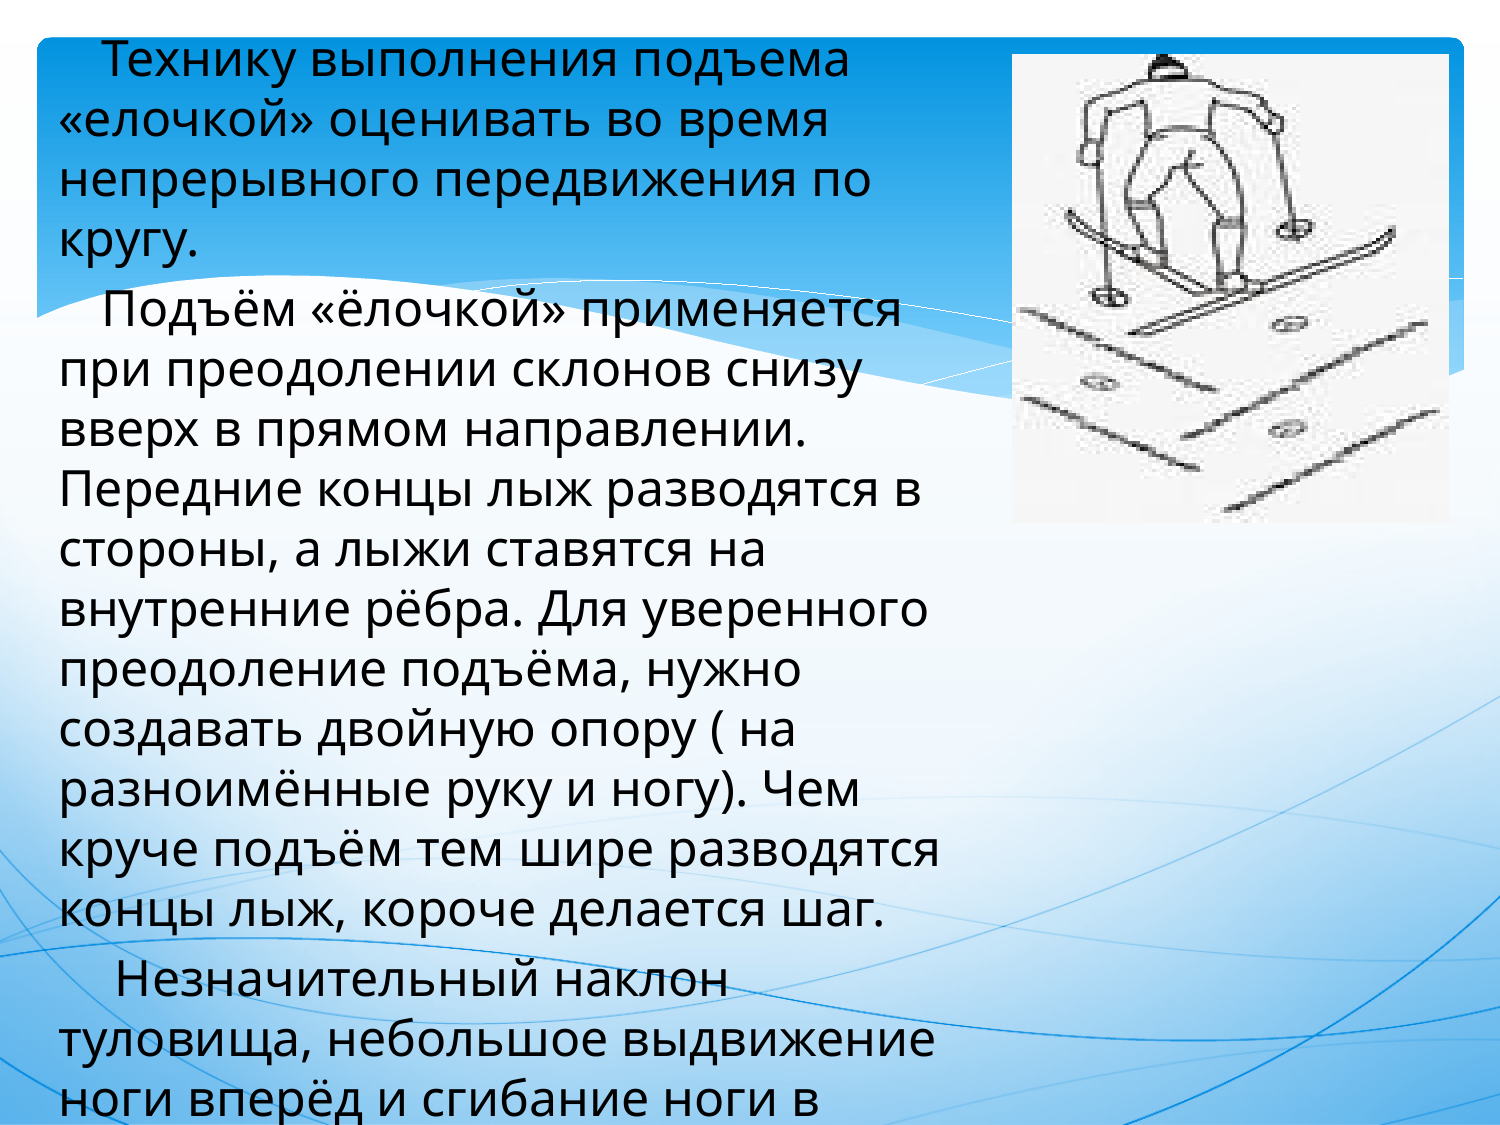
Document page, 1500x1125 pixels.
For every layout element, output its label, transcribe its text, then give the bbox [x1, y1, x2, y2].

picture [1012, 55, 1450, 523]
list Технику выполнения подъема «елочкой» оценивать во время непрерывного передвижения по кругу. Подъём «ёлочкой» применяется при преодолении склонов снизу вверх в прямом направлении. Передние концы лыж разводятся в стороны, а лыжи ставятся на внутренние рёбра. Для уверенного преодоление подъёма, нужно создавать двойную опору ( на разноимённые руку и ногу). Чем круче подъём тем шире разводятся концы лыж, короче делается шаг. Незначительный наклон туловища, небольшое выдвижение ноги вперёд и сгибание ноги в коленном суставе. Палки держать под мышками, не касаясь снега. [0, 19, 963, 1125]
